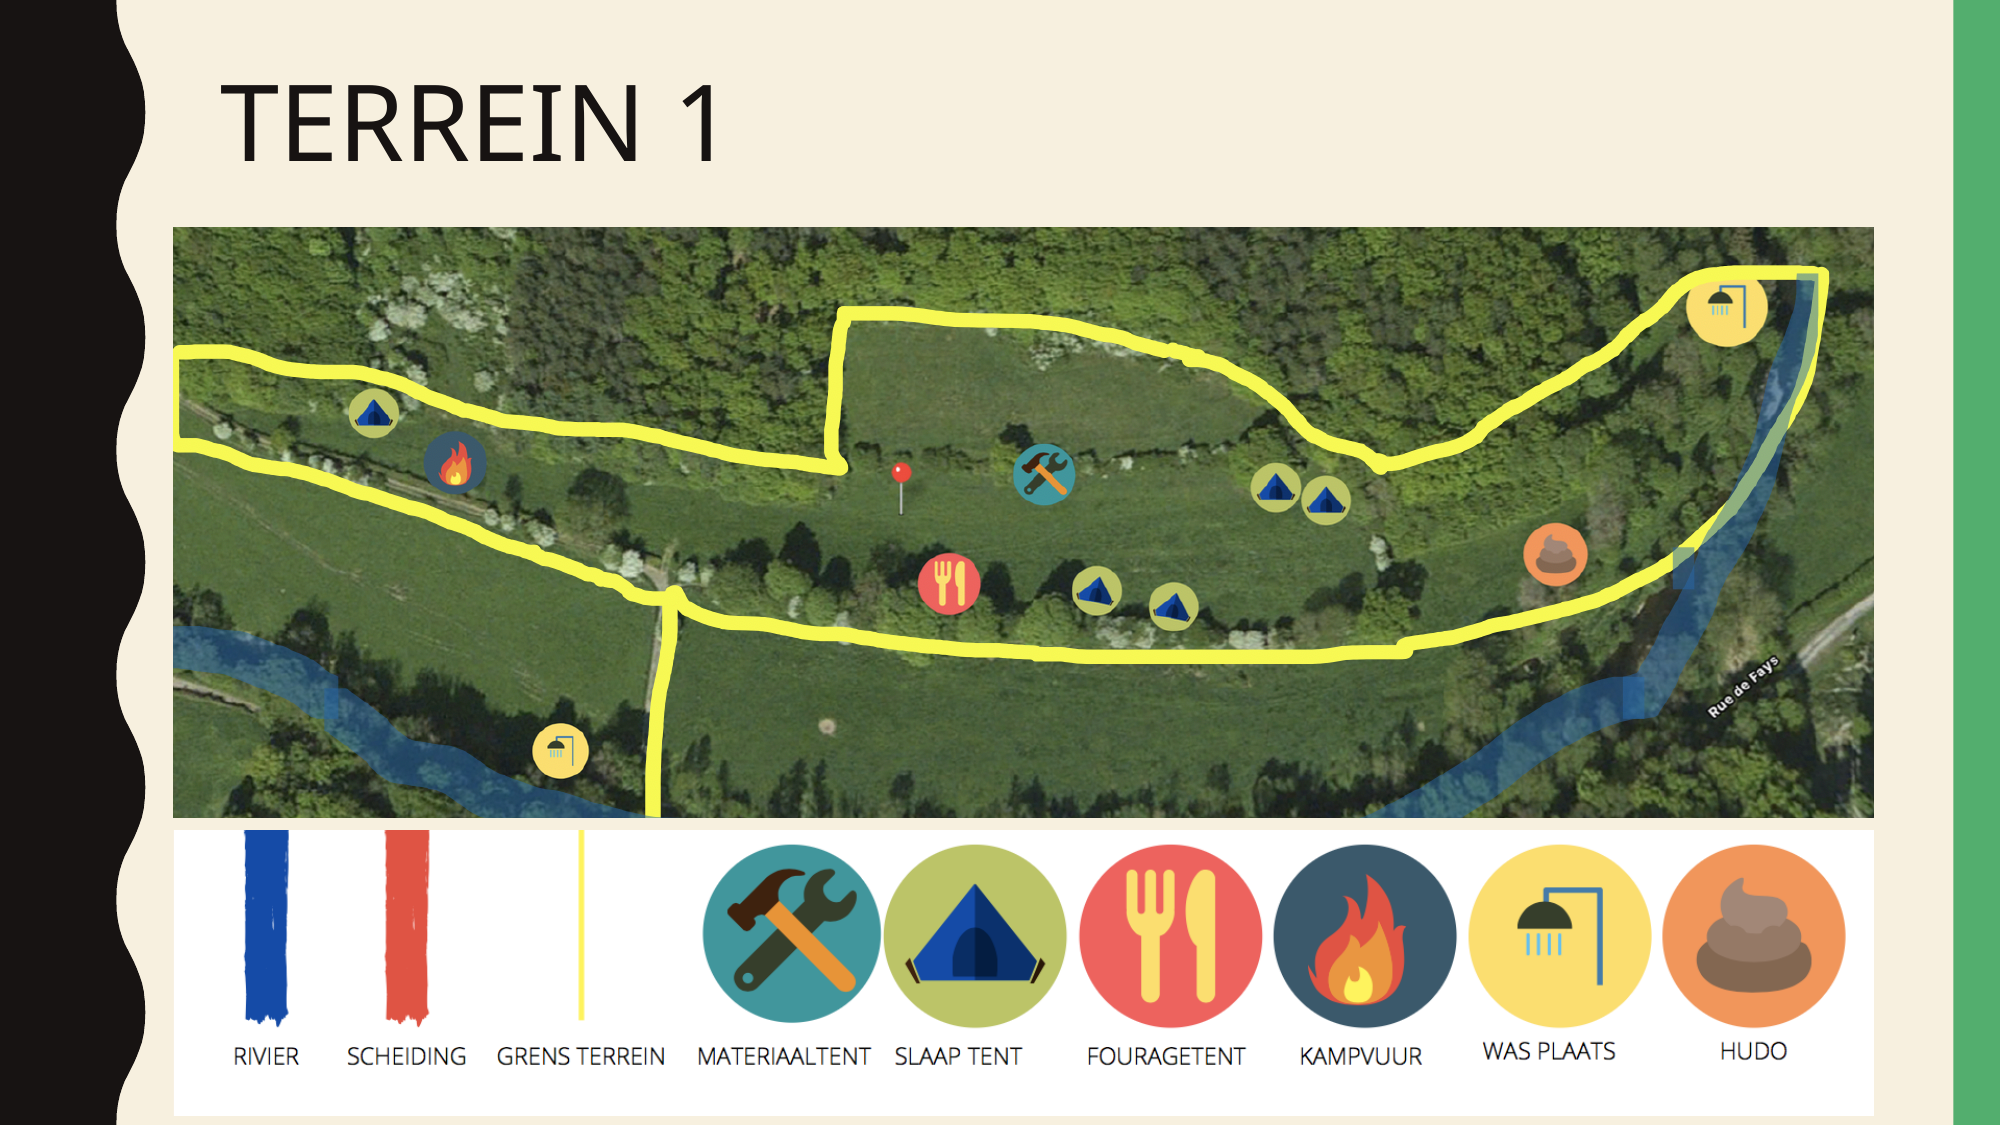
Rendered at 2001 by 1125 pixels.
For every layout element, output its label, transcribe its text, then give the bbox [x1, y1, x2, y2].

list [173, 227, 1875, 818]
title TERREIN 1 [205, 62, 1875, 226]
picture [173, 829, 1875, 1116]
